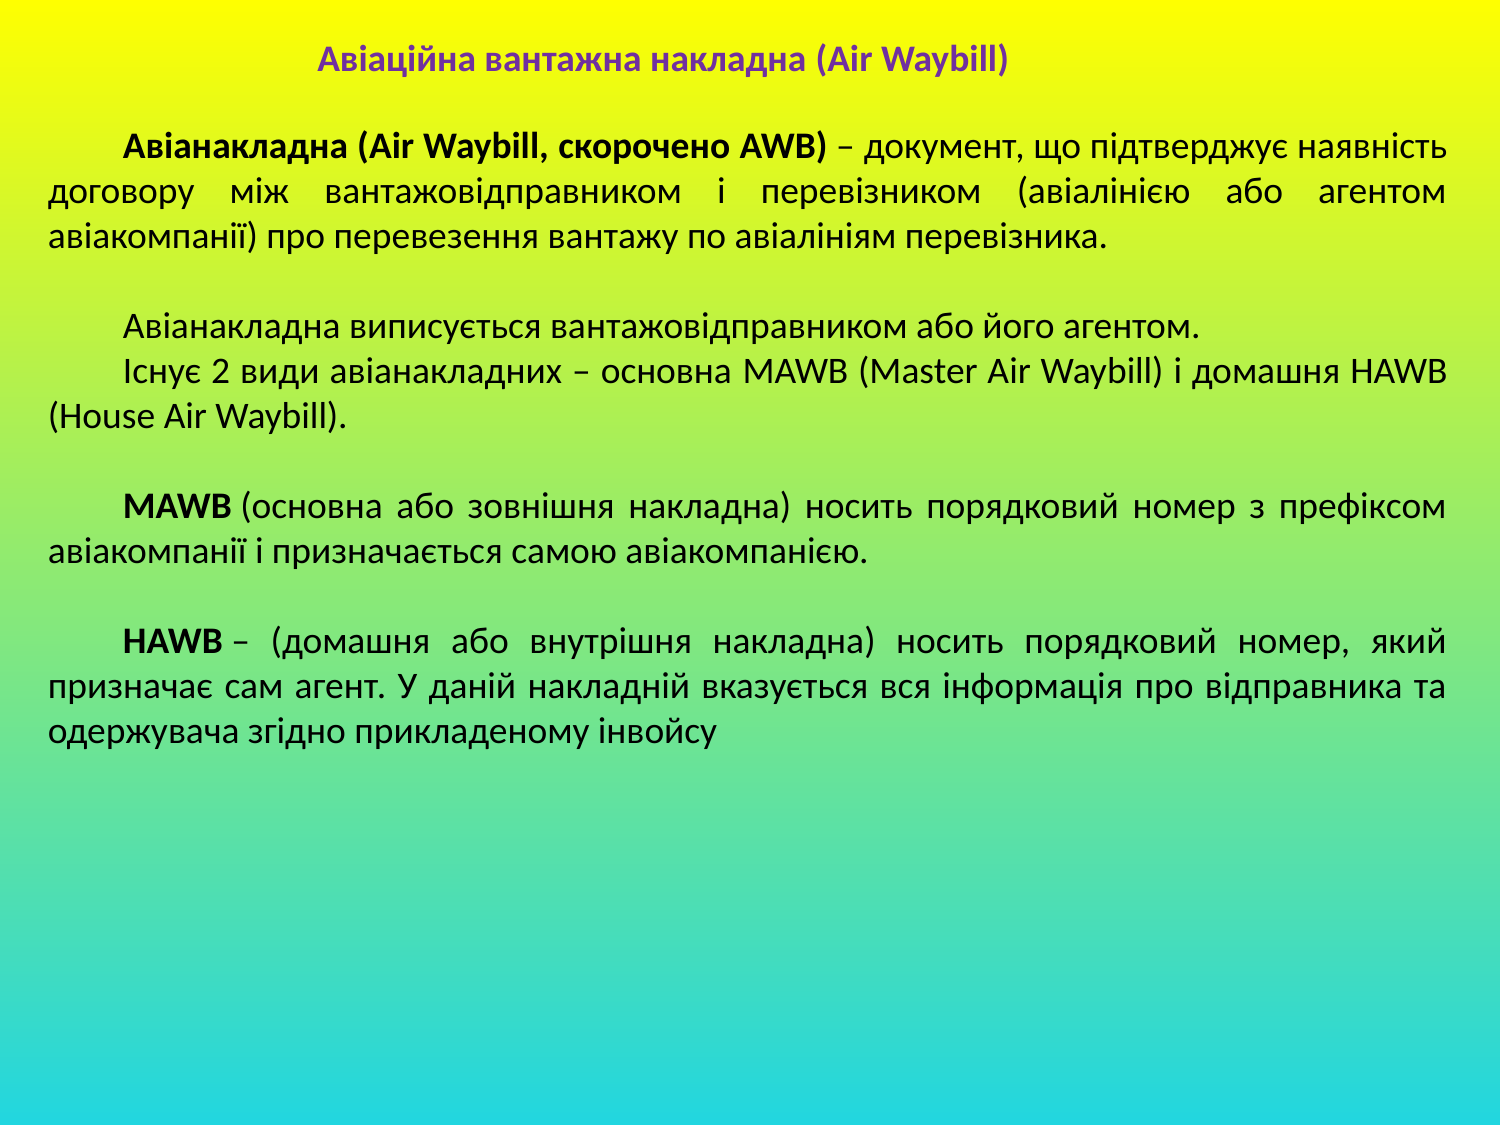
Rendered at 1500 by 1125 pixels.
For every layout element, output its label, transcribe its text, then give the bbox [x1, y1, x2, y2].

text_box Авіанакладна (Air Waybill, скорочено AWB) – документ, що підтверджує наявність договору між вантажовідправником і перевізником (авіалінією або агентом авіакомпанії) про перевезення вантажу по авіалініям перевізника. Авіанакладна виписується вантажовідправником або його агентом. Існує 2 види авіанакладних – основна MAWB (Master Air Waybill) і домашня HAWB (House Air Waybill). MAWB (основна або зовнішня накладна) носить порядковий номер з префіксом авіакомпанії і призначається самою авіакомпанією. HAWB – (домашня або внутрішня накладна) носить порядковий номер, який призначає сам агент. У даній накладній вказується вся інформація про відправника та одержувача згідно прикладеному інвойсу [33, 113, 1463, 759]
text_box Авіаційна вантажна накладна (Aіr Waybіll) [302, 26, 1033, 87]
